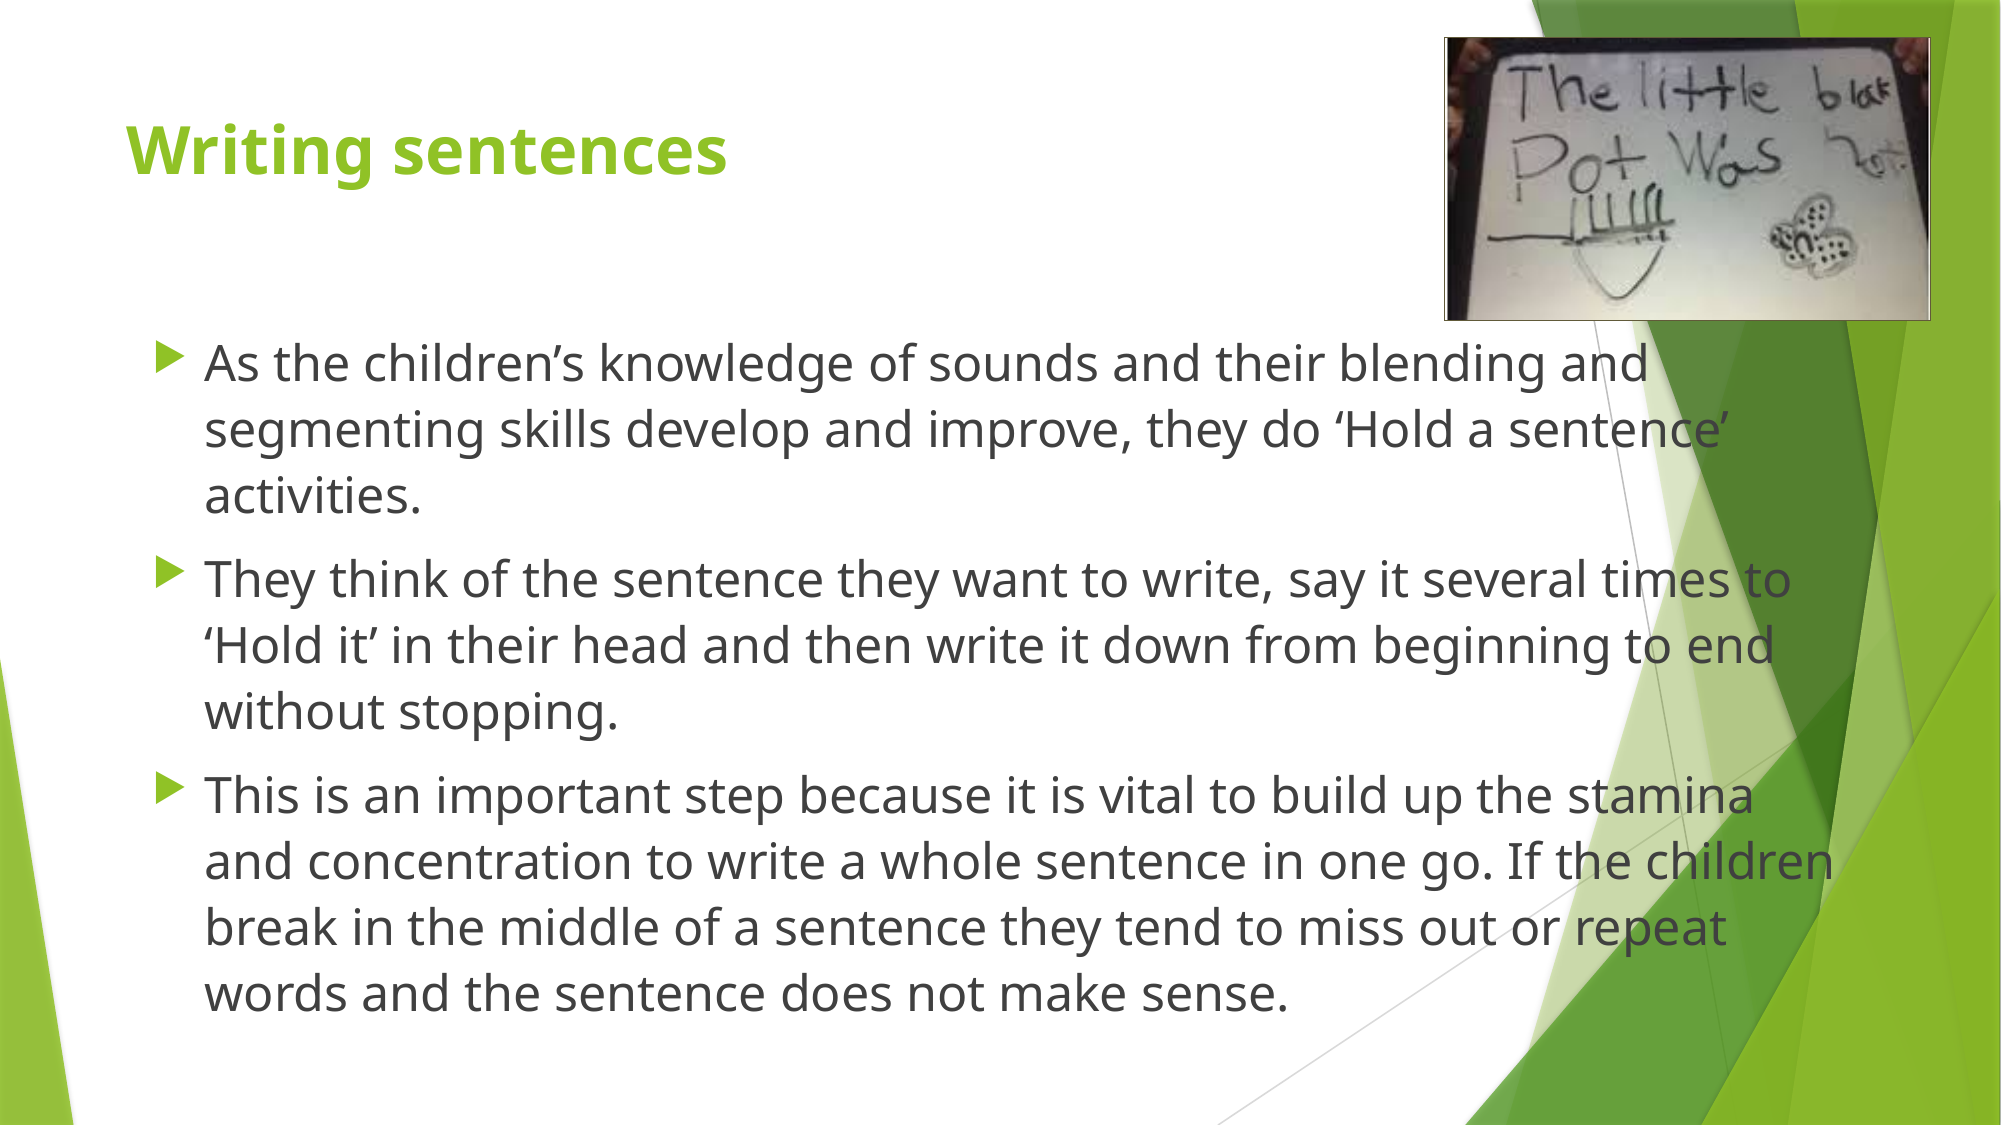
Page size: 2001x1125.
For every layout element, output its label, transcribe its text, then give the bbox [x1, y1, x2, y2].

list As the children’s knowledge of sounds and their blending and segmenting skills develop and improve, they do ‘Hold a sentence’ activities. They think of the sentence they want to write, say it several times to ‘Hold it’ in their head and then write it down from beginning to end without stopping. This is an important step because it is vital to build up the stamina and concentration to write a whole sentence in one go. If the children break in the middle of a sentence they tend to miss out or repeat words and the sentence does not make sense. [137, 318, 1863, 1032]
picture [1443, 37, 1931, 322]
title Writing sentences [111, 99, 1438, 317]
